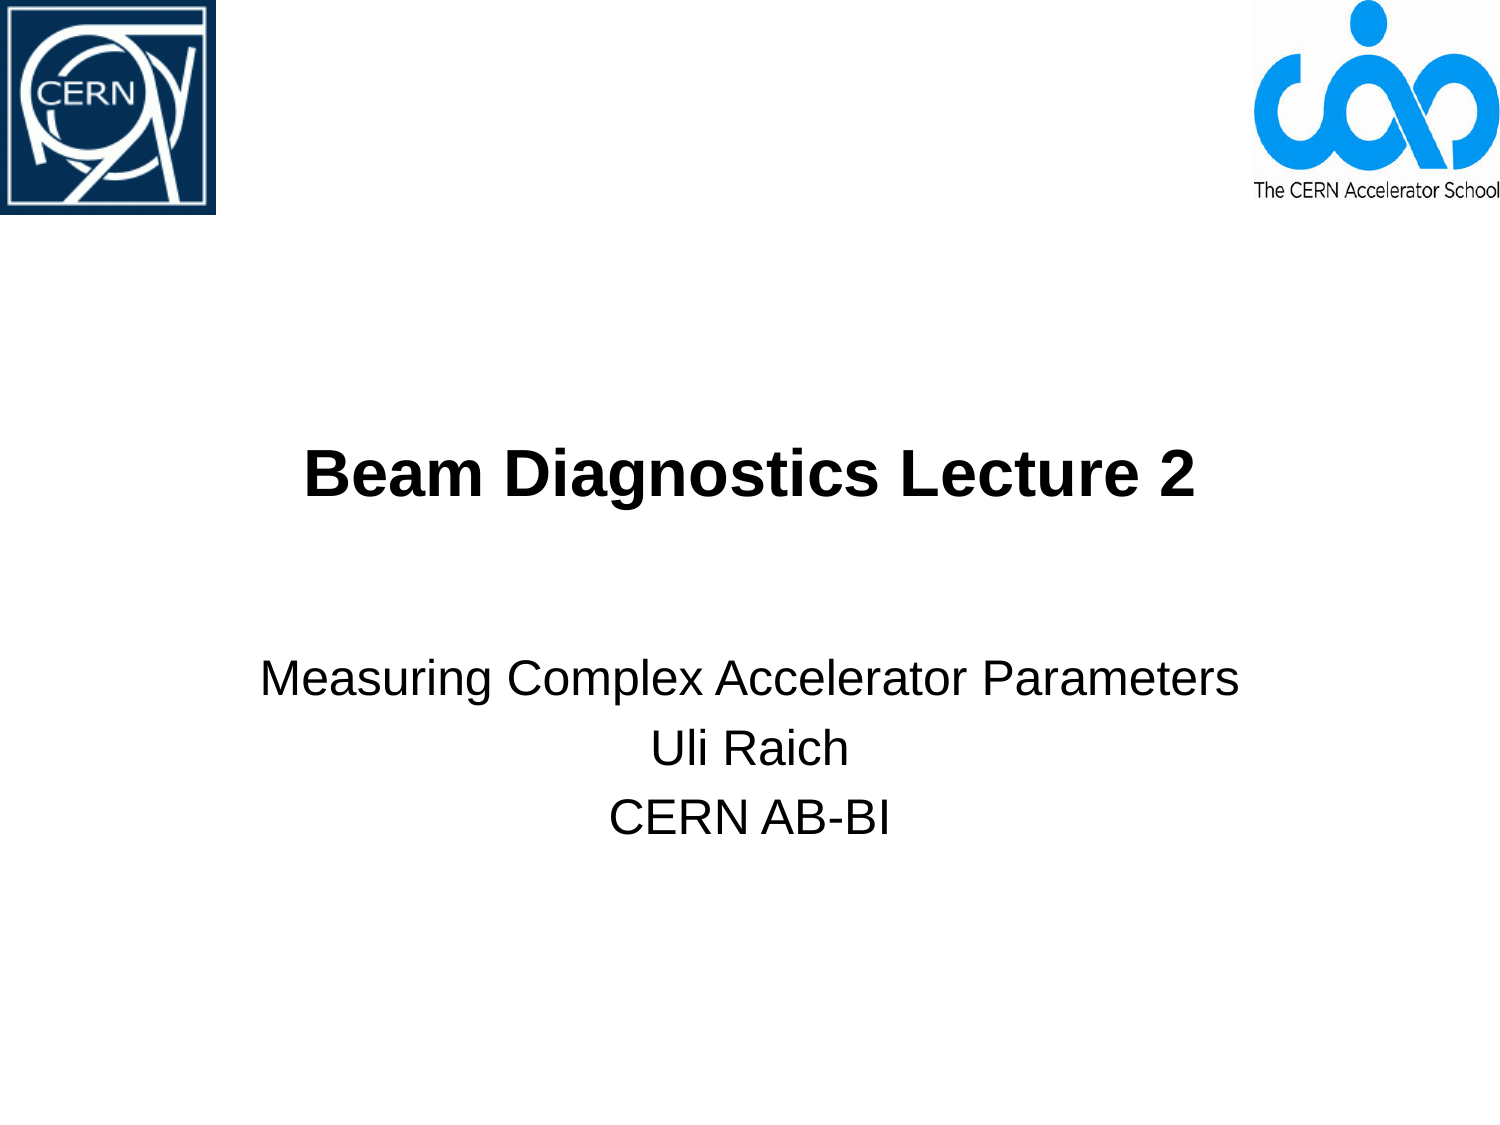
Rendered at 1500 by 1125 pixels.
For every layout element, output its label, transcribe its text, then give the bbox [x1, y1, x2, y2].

picture [1253, 0, 1500, 200]
picture [0, 0, 216, 215]
subtitle Measuring Complex Accelerator Parameters Uli Raich CERN AB-BI [225, 637, 1275, 925]
title Beam Diagnostics Lecture 2 [112, 349, 1388, 591]
